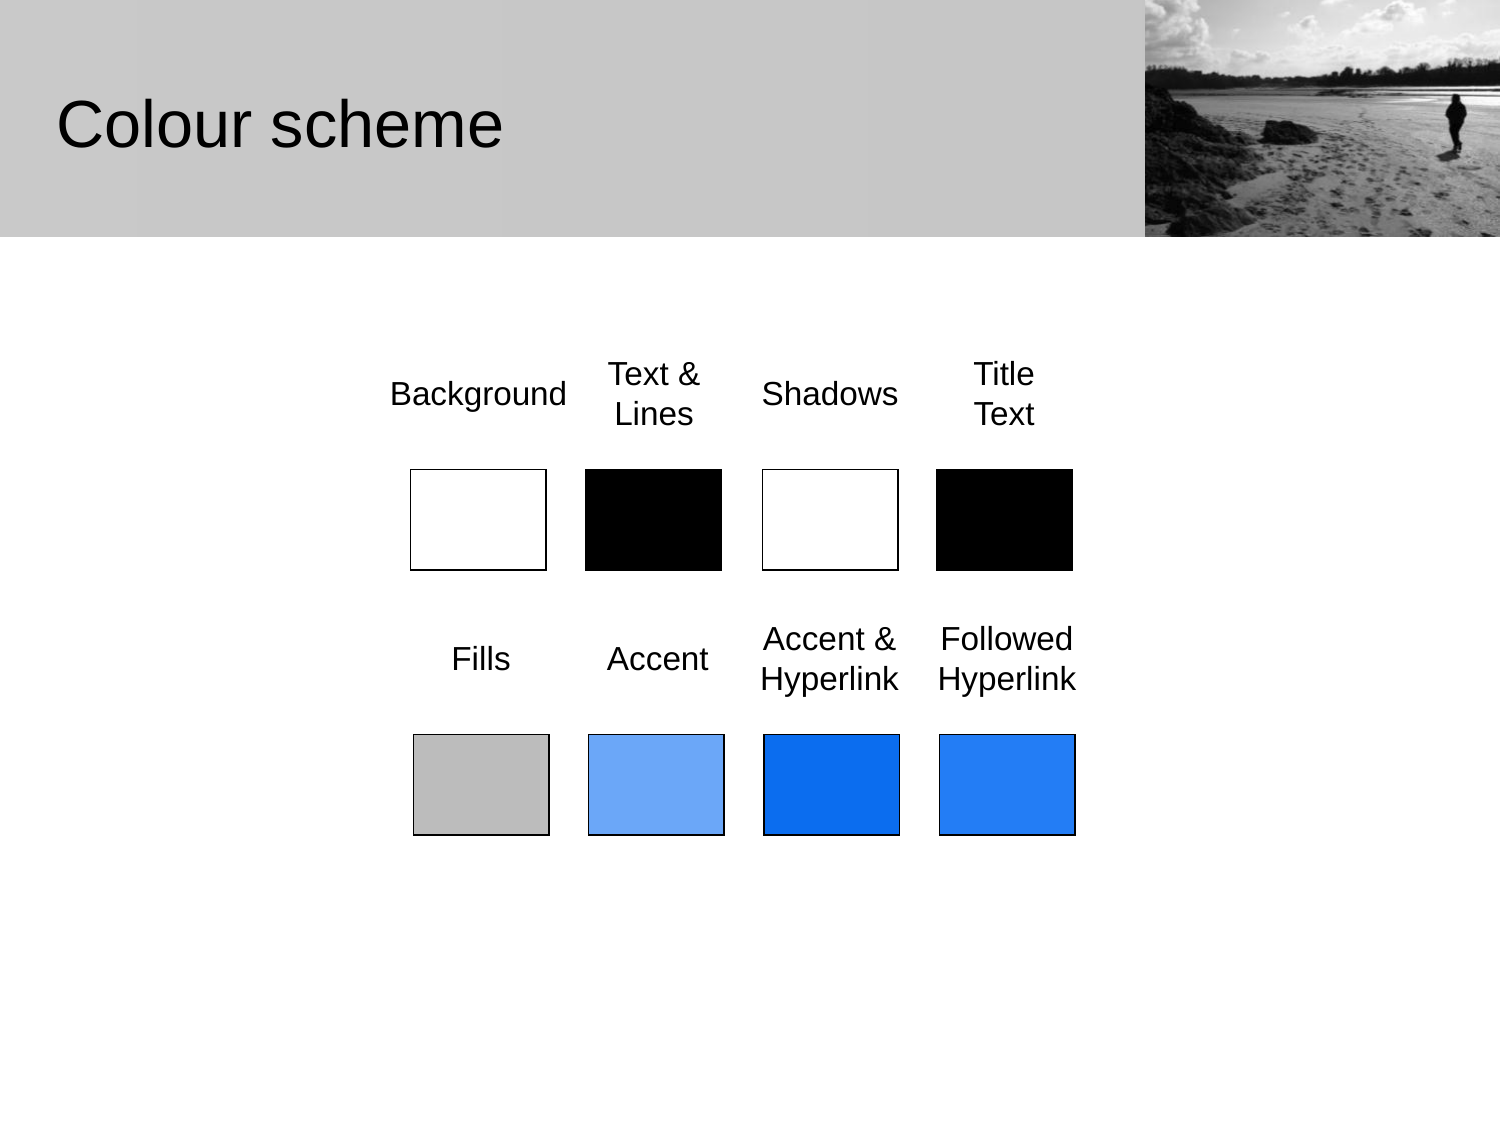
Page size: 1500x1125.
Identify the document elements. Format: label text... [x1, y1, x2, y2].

text_box [413, 734, 549, 835]
text_box Accent [592, 629, 724, 685]
text_box Fills [436, 629, 526, 685]
text_box [410, 469, 547, 570]
text_box Shadows [746, 364, 914, 420]
text_box Background [374, 364, 583, 420]
text_box [588, 734, 725, 835]
text_box [762, 469, 899, 570]
text_box [936, 469, 1073, 570]
title Colour scheme [41, 45, 1164, 197]
text_box [939, 734, 1075, 835]
text_box [585, 469, 722, 570]
text_box [763, 734, 900, 835]
text_box Followed Hyperlink [922, 609, 1092, 704]
text_box Accent & Hyperlink [745, 609, 914, 705]
picture [1145, 0, 1500, 237]
text_box Title Text [958, 344, 1050, 440]
text_box Text & Lines [592, 344, 716, 440]
